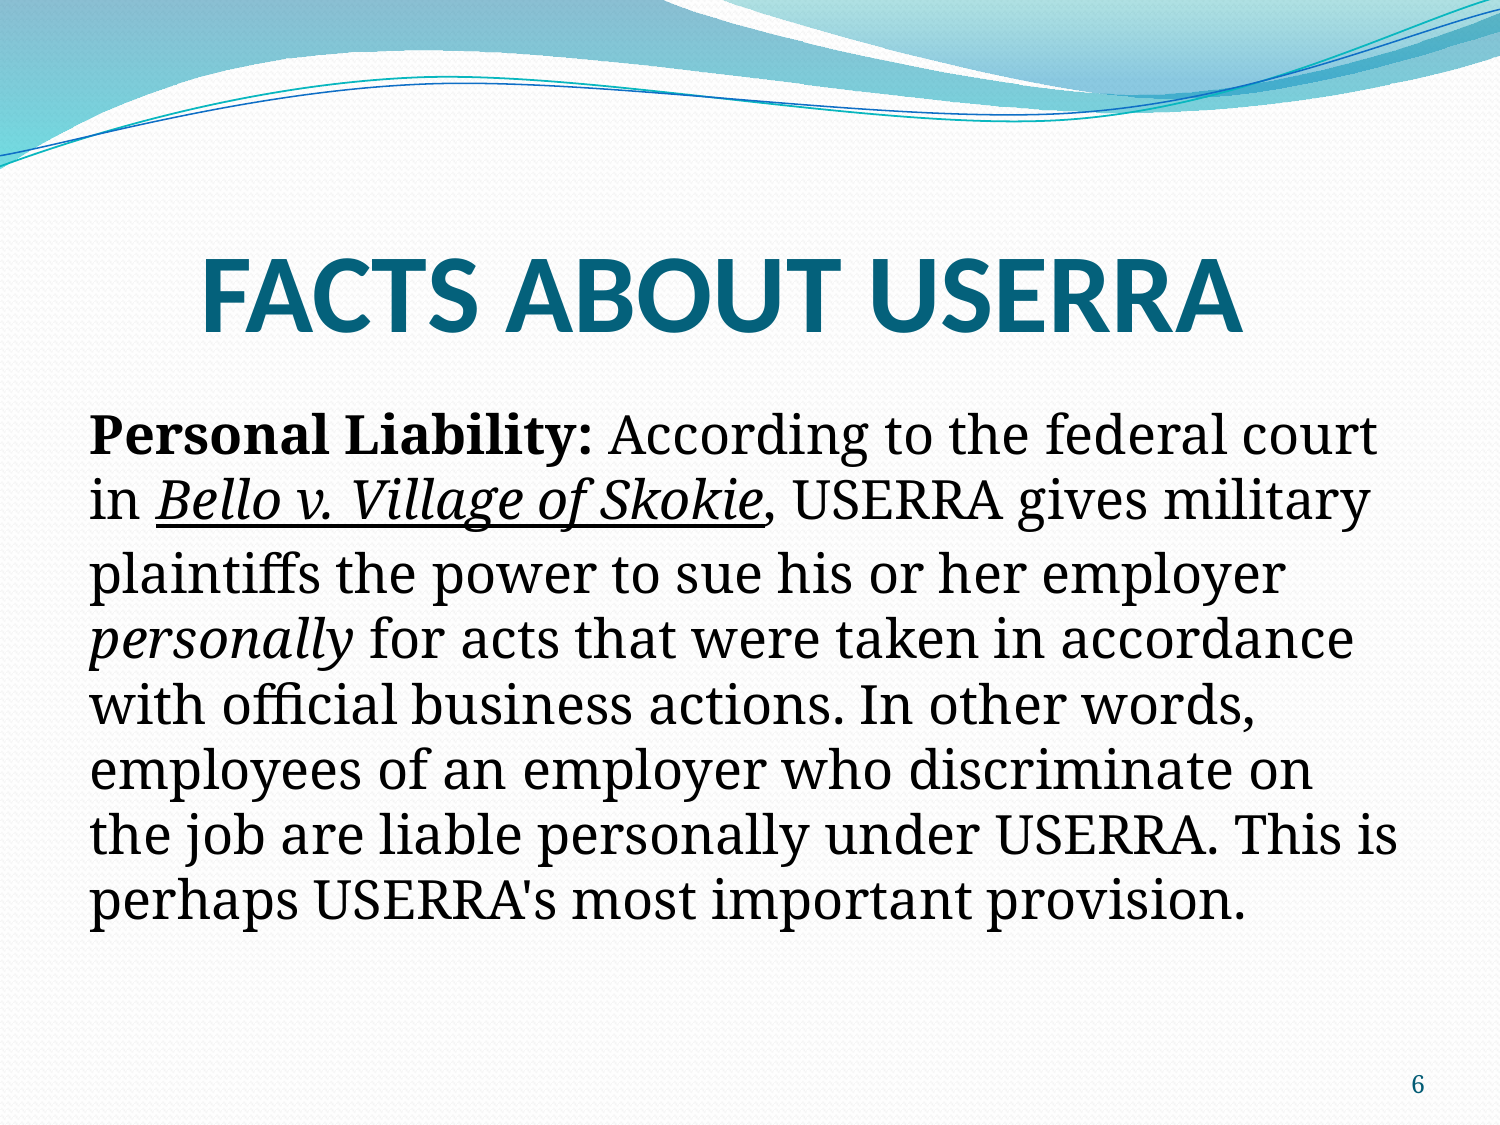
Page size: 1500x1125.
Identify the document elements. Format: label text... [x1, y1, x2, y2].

title FACTS ABOUT USERRA [200, 37, 1438, 575]
list Personal Liability: According to the federal court in Bello v. Village of Skokie, USERRA gives military plaintiffs the power to sue his or her employer personally for acts that were taken in accordance with official business actions. In other words, employees of an employer who discriminate on the job are liable personally under USERRA. This is perhaps USERRA's most important provision. [75, 312, 1425, 1033]
slide_number 6 [1299, 1042, 1425, 1103]
